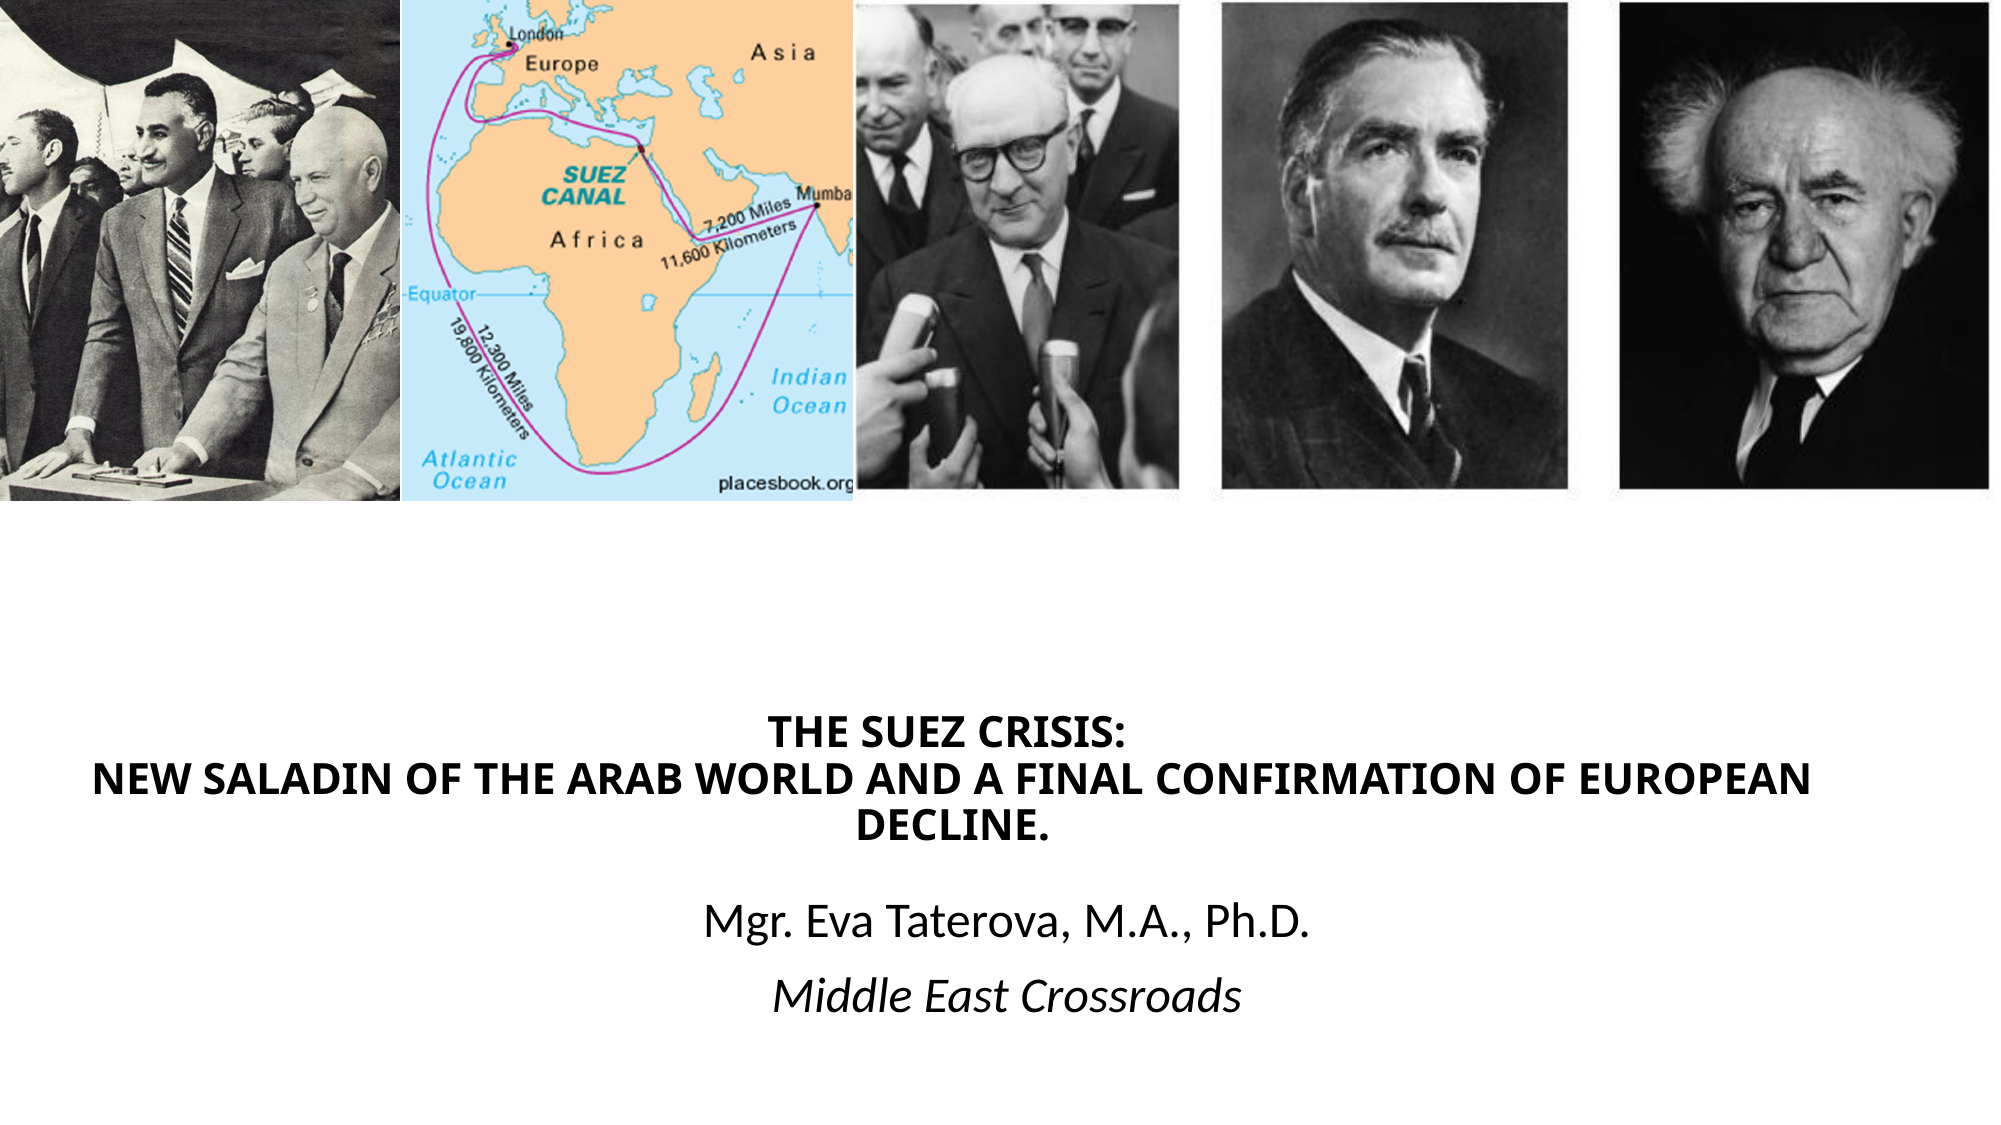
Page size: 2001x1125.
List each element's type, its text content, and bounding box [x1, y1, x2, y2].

subtitle Mgr. Eva Taterova, M.A., Ph.D. Middle East Crossroads [257, 886, 1758, 1125]
picture [0, 0, 400, 501]
title The Suez Crisis: New Saladin of the Arab World and a final confirmation of European decline. [71, 653, 1835, 858]
picture [402, 0, 2000, 501]
